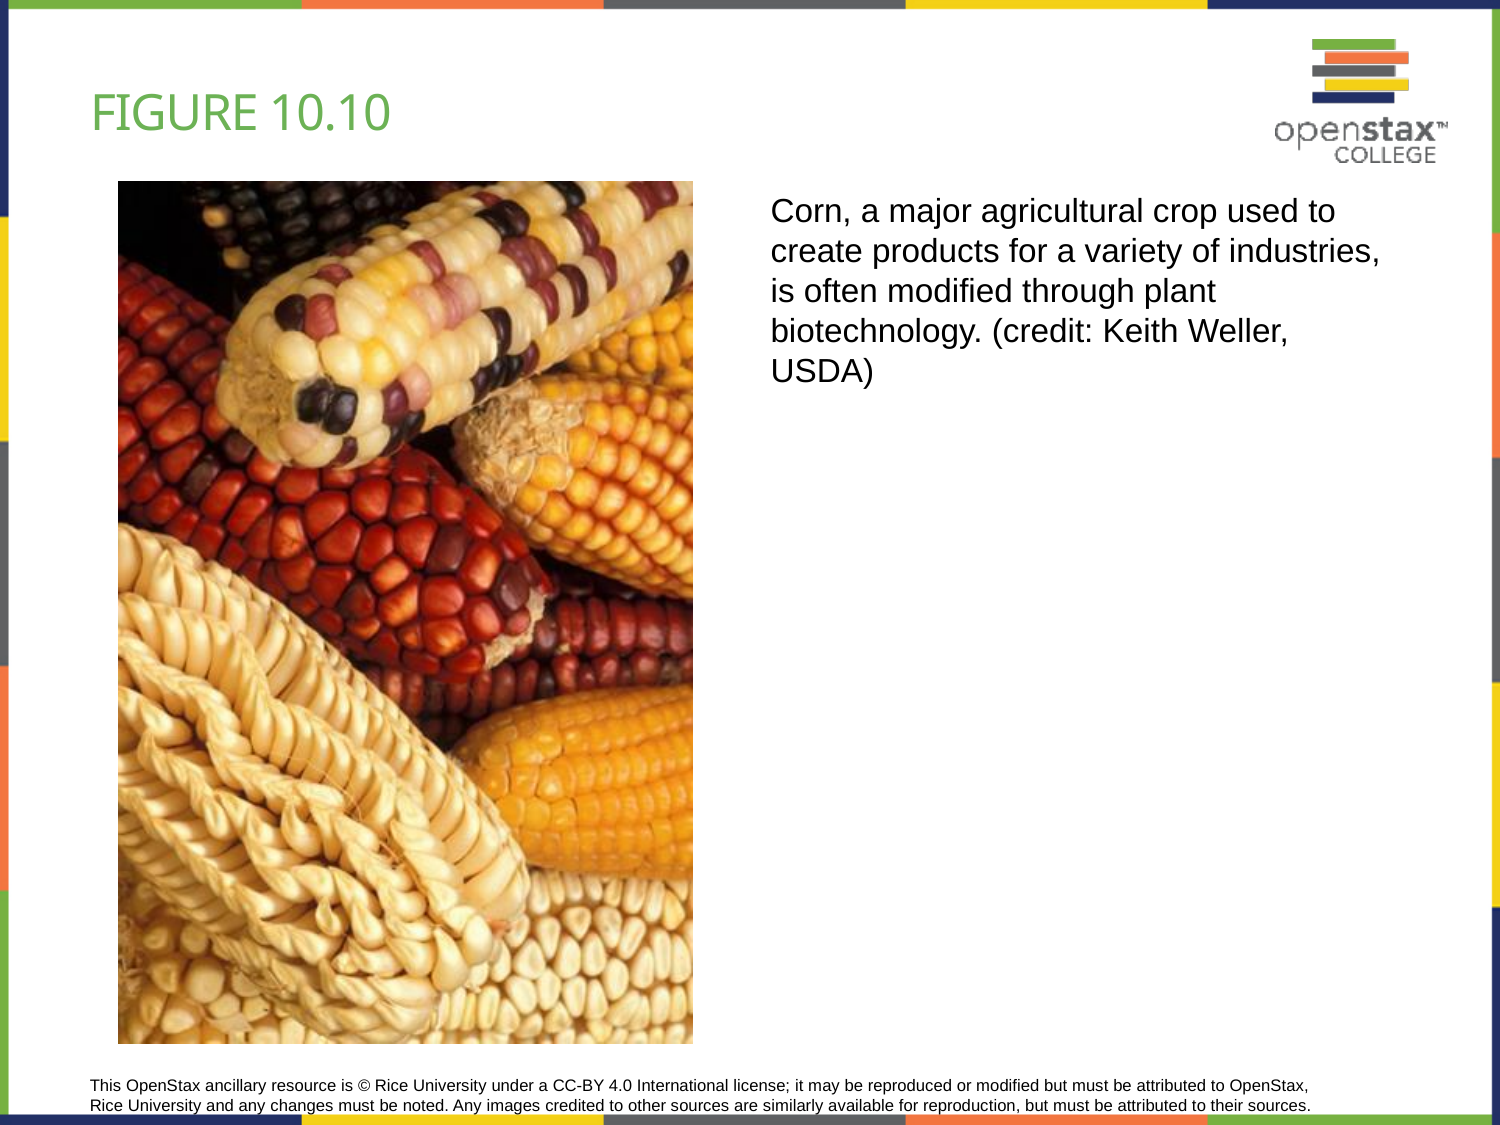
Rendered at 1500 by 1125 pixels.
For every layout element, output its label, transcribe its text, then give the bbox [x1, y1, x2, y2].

list Corn, a major agricultural crop used to create products for a variety of industries, is often modified through plant biotechnology. (credit: Keith Weller, USDA) [755, 181, 1398, 1045]
title Figure 10.10 [75, 39, 1274, 148]
text_box This OpenStax ancillary resource is © Rice University under a CC-BY 4.0 International license; it may be reproduced or modified but must be attributed to OpenStax, Rice University and any changes must be noted. Any images credited to other sources are similarly available for reproduction, but must be attributed to their sources. [75, 1067, 1336, 1114]
picture [0, 0, 1500, 1125]
